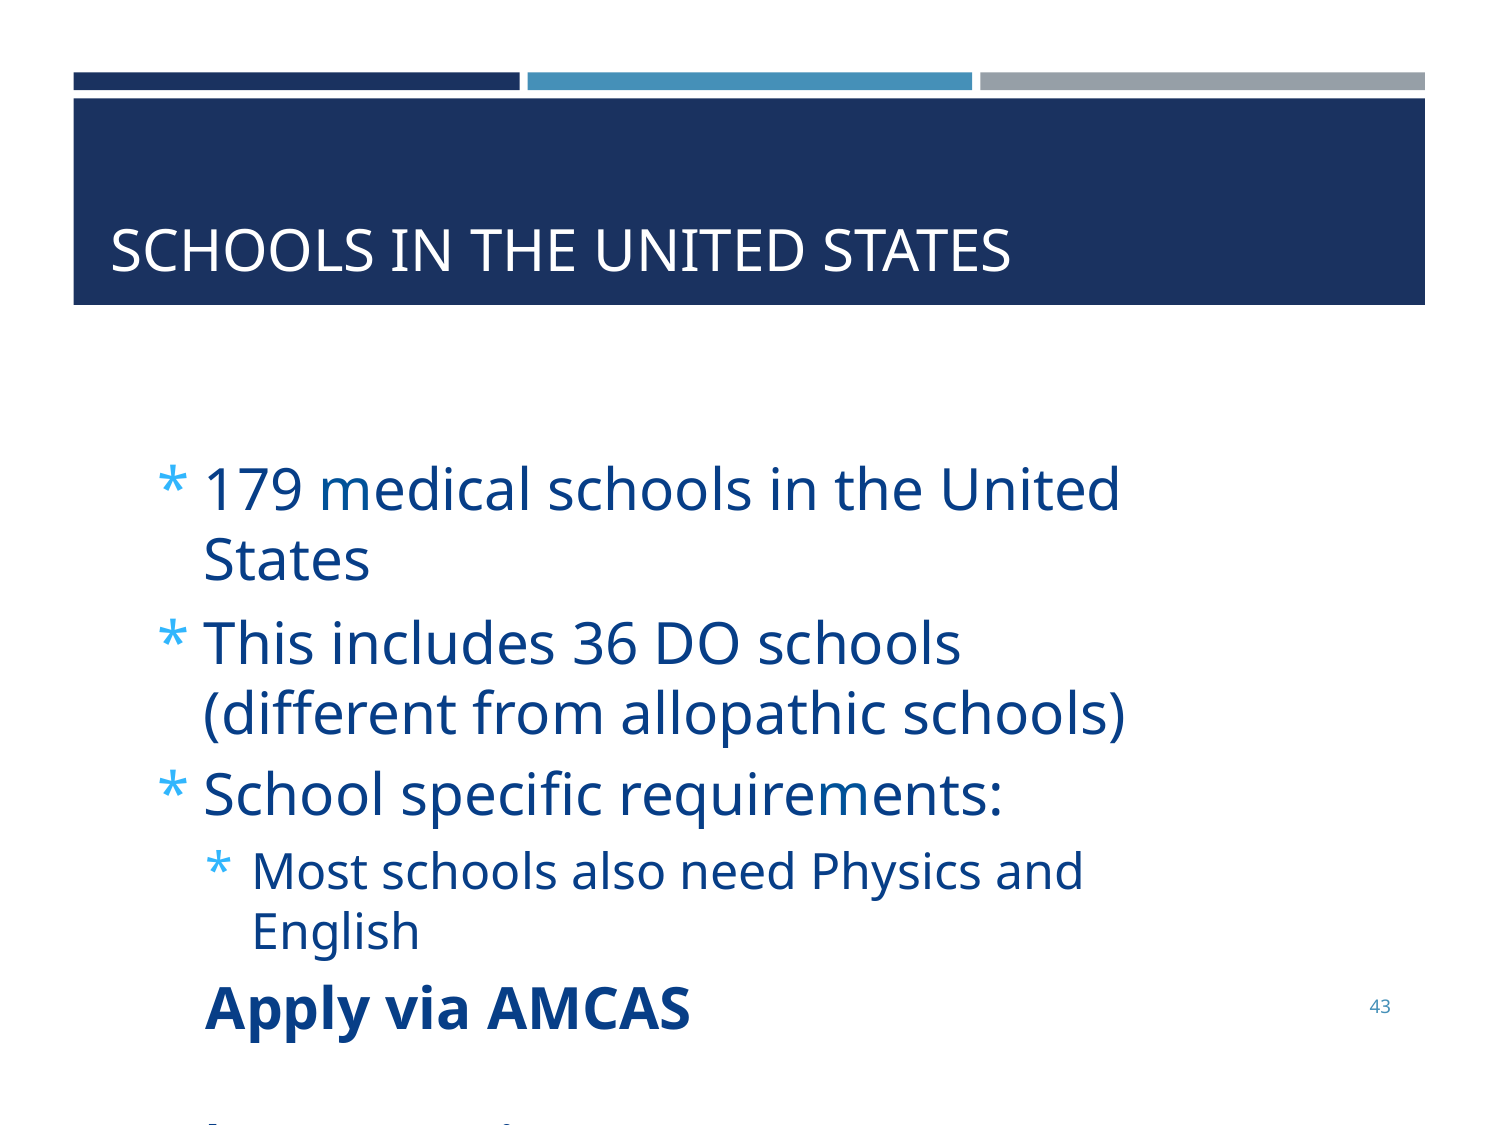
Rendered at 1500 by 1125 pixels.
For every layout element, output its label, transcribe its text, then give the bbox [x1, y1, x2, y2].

text_box 179 medical schools in the United States This includes 36 DO schools (different from allopathic schools) School speciﬁc requirements: Most schools also need Physics and English Apply via AMCAS https://services.aamc.org/30/msar [155, 438, 1193, 993]
slide_number 43 [1279, 977, 1406, 1037]
title SCHOOLS IN THE UNITED STATES [95, 112, 1406, 291]
